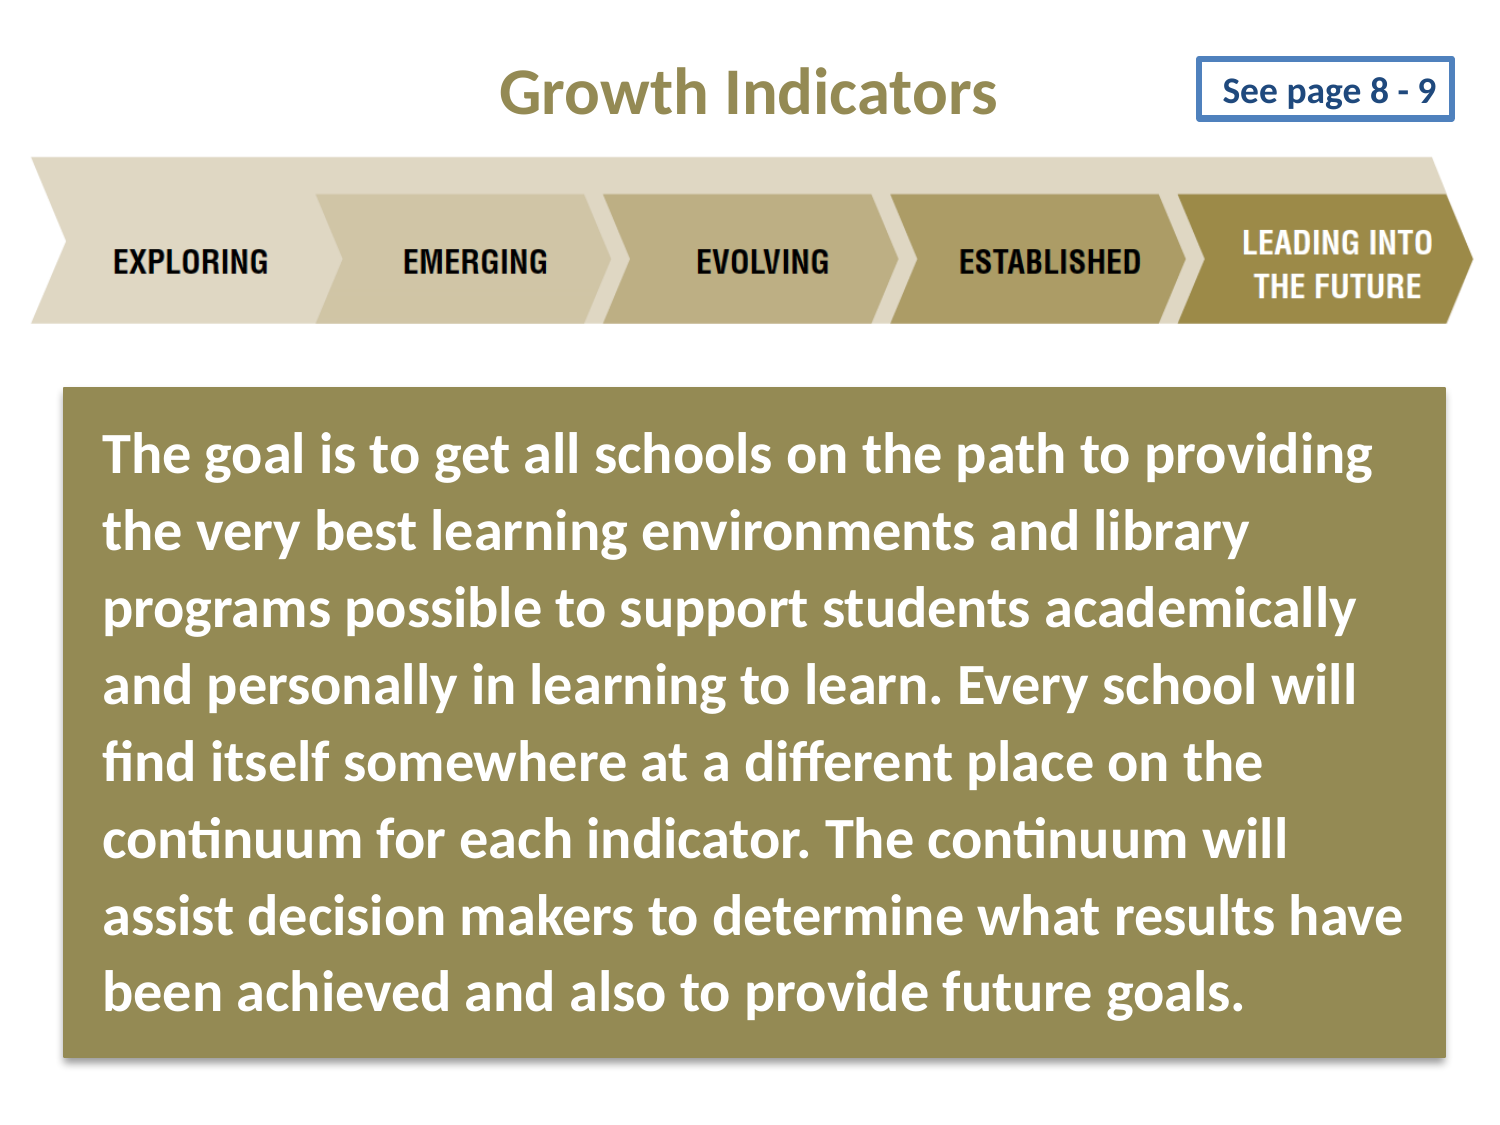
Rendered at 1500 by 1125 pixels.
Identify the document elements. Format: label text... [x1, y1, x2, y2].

text_box Growth Indicators [484, 40, 1014, 134]
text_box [63, 387, 1446, 1058]
text_box See page 8 - 9 [1199, 58, 1452, 119]
picture [0, 136, 1500, 341]
